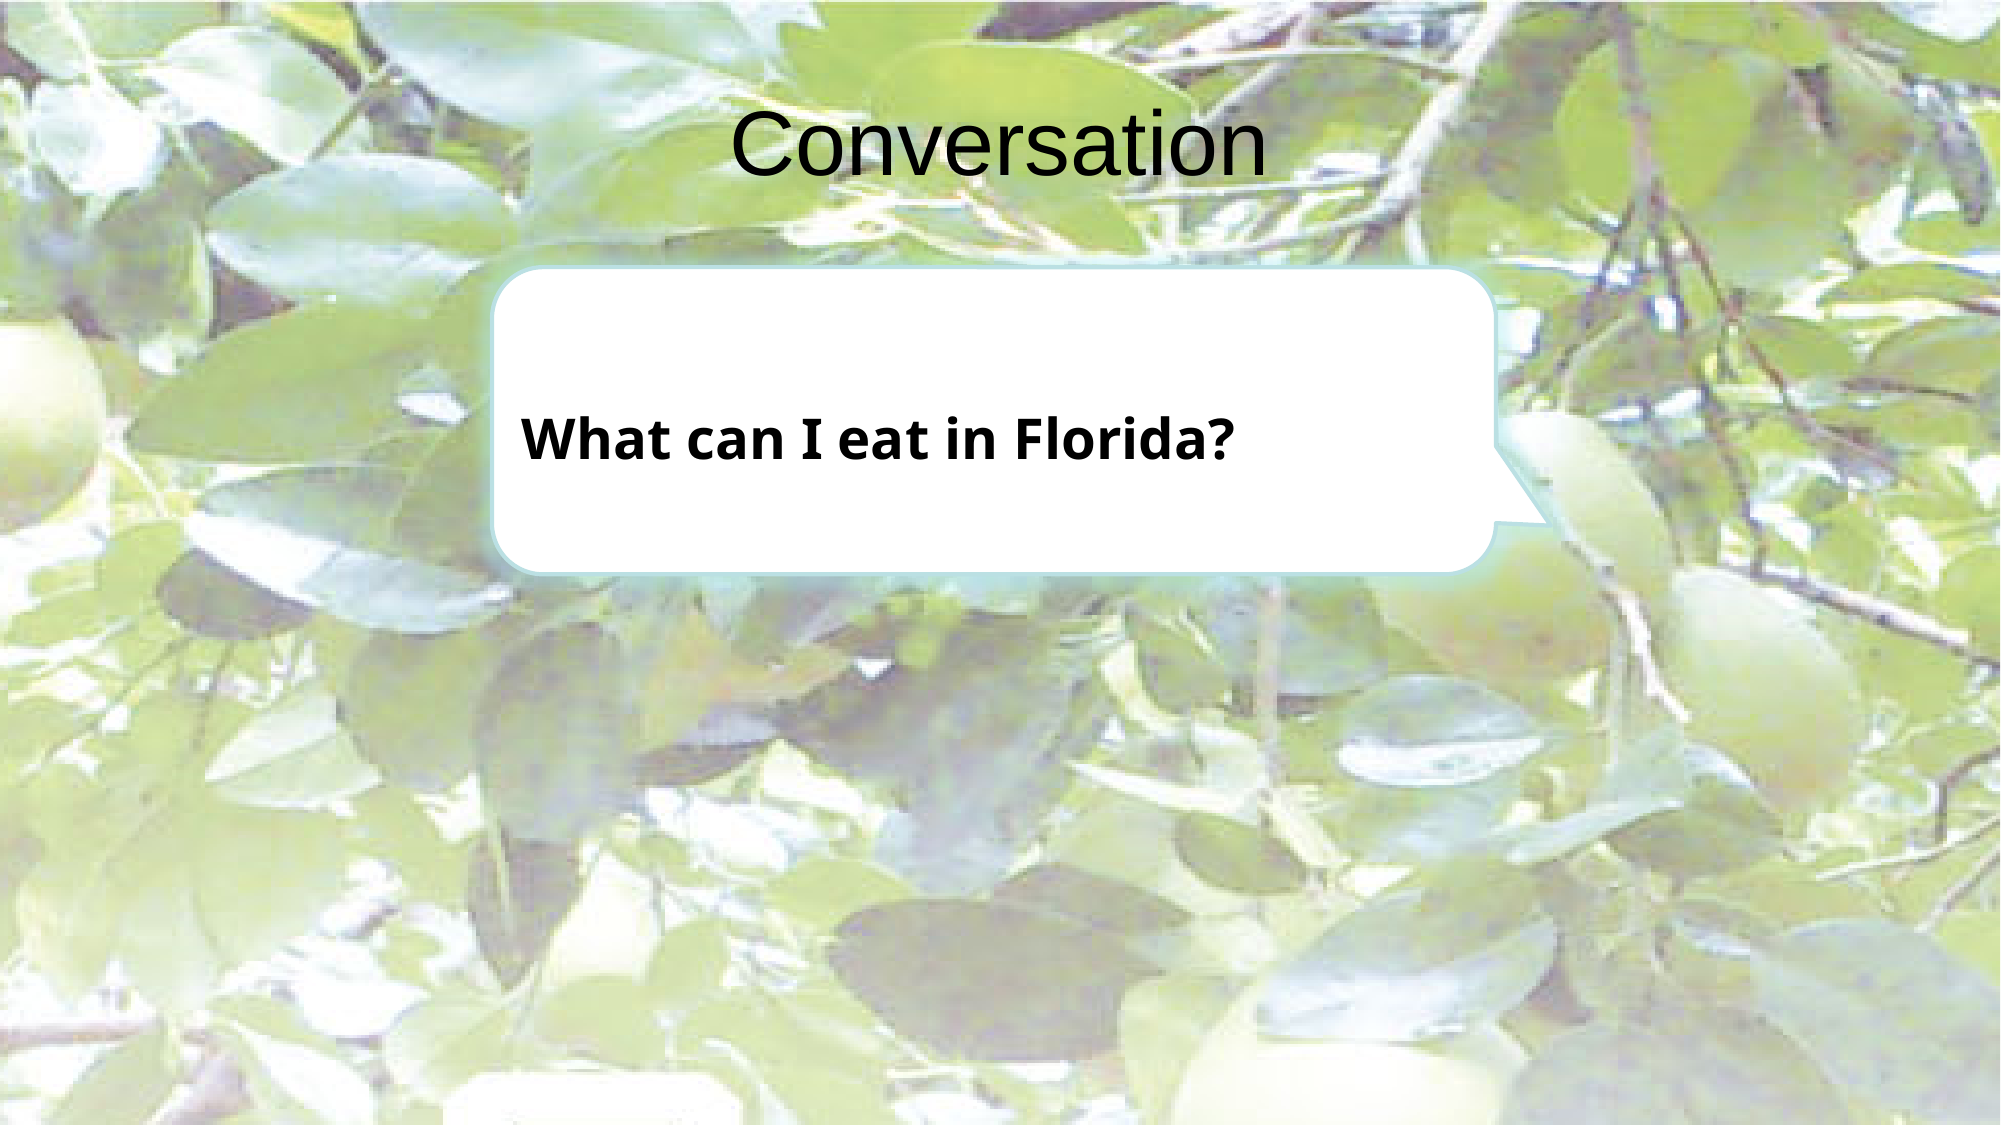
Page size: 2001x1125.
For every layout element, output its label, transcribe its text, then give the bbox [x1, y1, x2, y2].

picture [0, 0, 2001, 1125]
title Conversation [415, 45, 1585, 233]
text_box What can I eat in Florida? [489, 265, 1553, 577]
